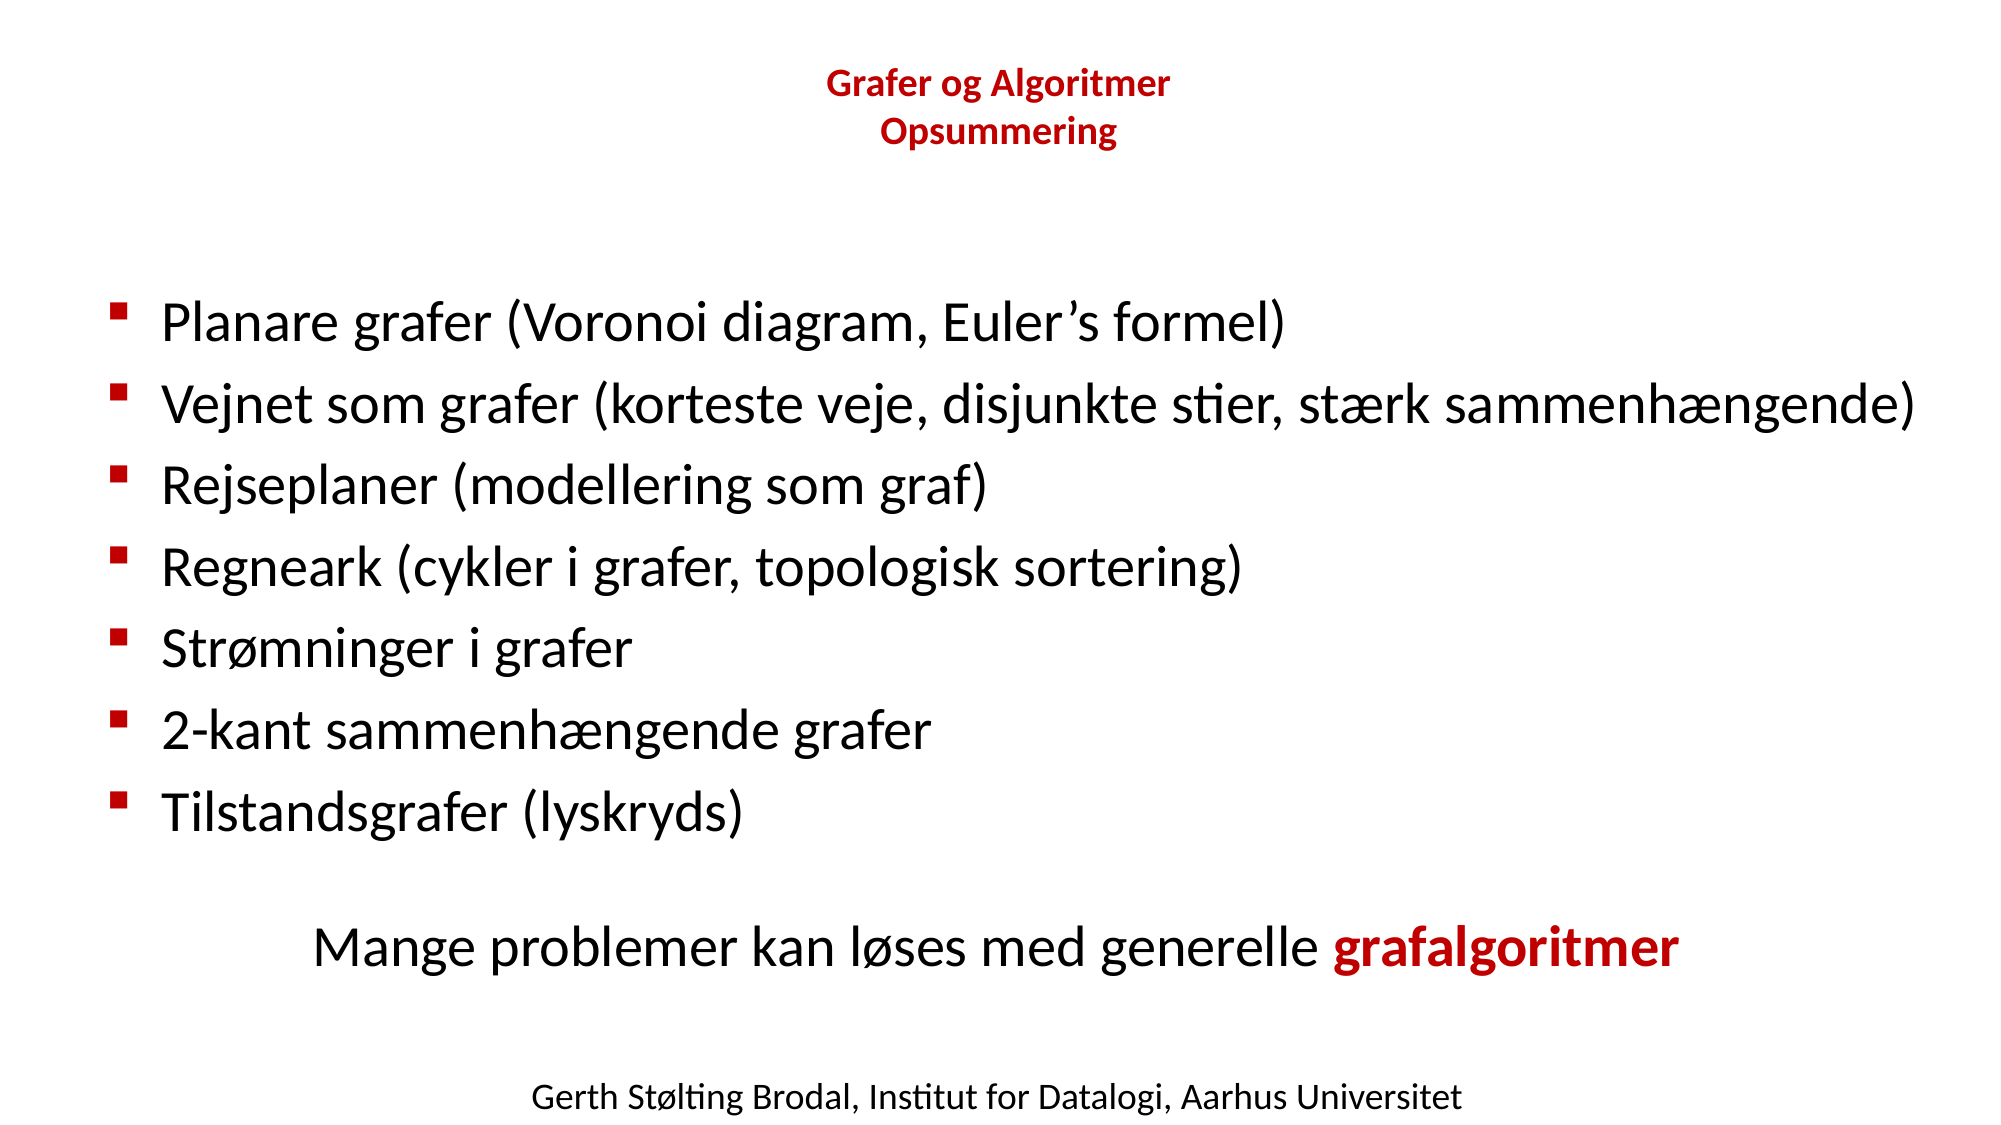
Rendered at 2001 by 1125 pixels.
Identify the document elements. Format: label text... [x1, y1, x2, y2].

text_box Gerth Stølting Brodal, Institut for Datalogi, Aarhus Universitet [247, 1064, 1748, 1125]
text_box Mange problemer kan løses med generelle grafalgoritmer [246, 900, 1747, 1081]
title Grafer og Algoritmer Opsummering [247, 0, 1750, 161]
list Planare grafer (Voronoi diagram, Euler’s formel) Vejnet som grafer (korteste veje, disjunkte stier, stærk sammenhængende) Rejseplaner (modellering som graf) Regneark (cykler i grafer, topologisk sortering) Strømninger i grafer 2-kant sammenhængende grafer Tilstandsgrafer (lyskryds) [90, 276, 1957, 1019]
